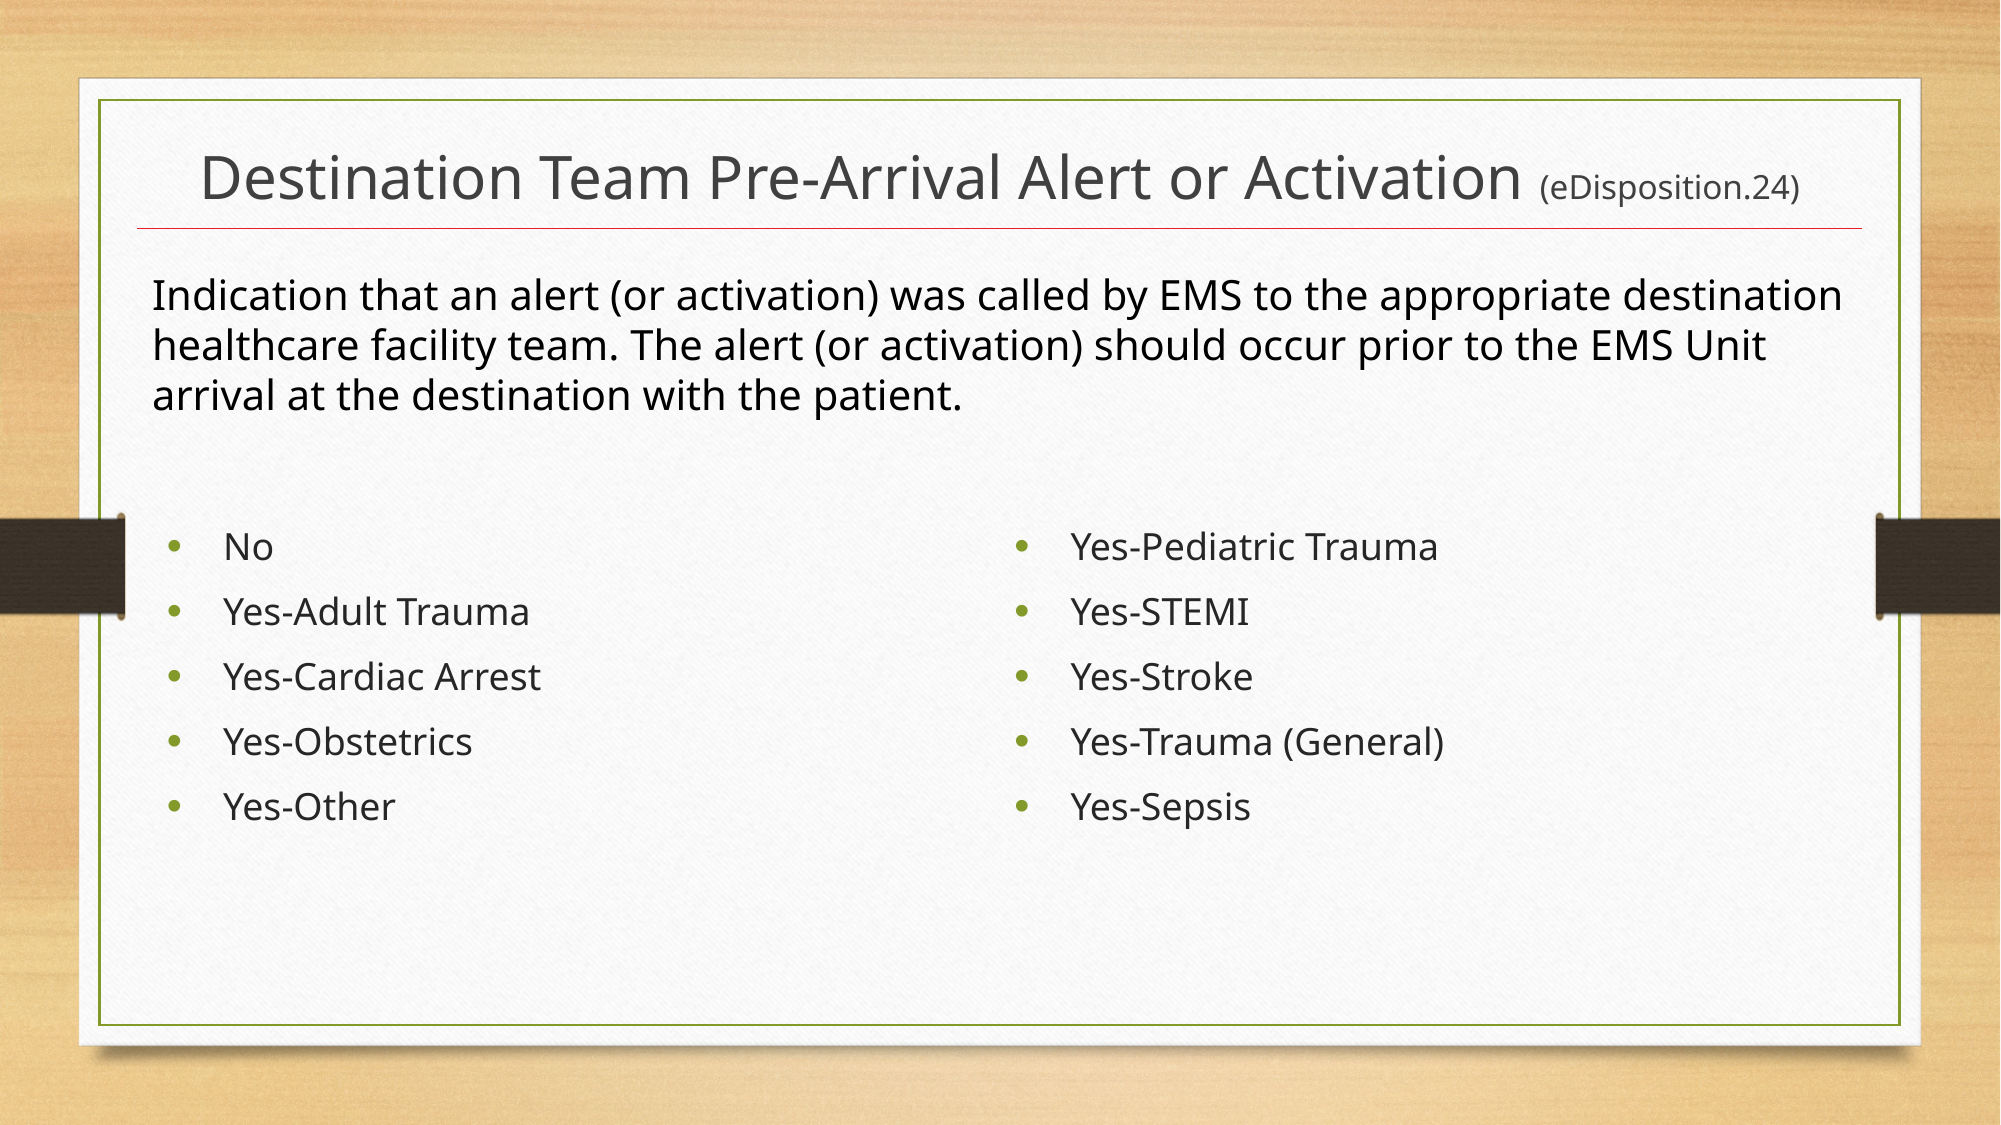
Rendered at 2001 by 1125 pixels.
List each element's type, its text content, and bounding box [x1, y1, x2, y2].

picture [0, 0, 2001, 1125]
text_box Indication that an alert (or activation) was called by EMS to the appropriate destination healthcare facility team. The alert (or activation) should occur prior to the EMS Unit arrival at the destination with the patient. [137, 261, 1863, 427]
title Destination Team Pre-Arrival Alert or Activation (eDisposition.24) [137, 122, 1863, 229]
list No Yes-Adult Trauma Yes-Cardiac Arrest Yes-Obstetrics Yes-Other Yes-Pediatric Trauma Yes-STEMI Yes-Stroke Yes-Trauma (General) Yes-Sepsis [151, 515, 1877, 879]
